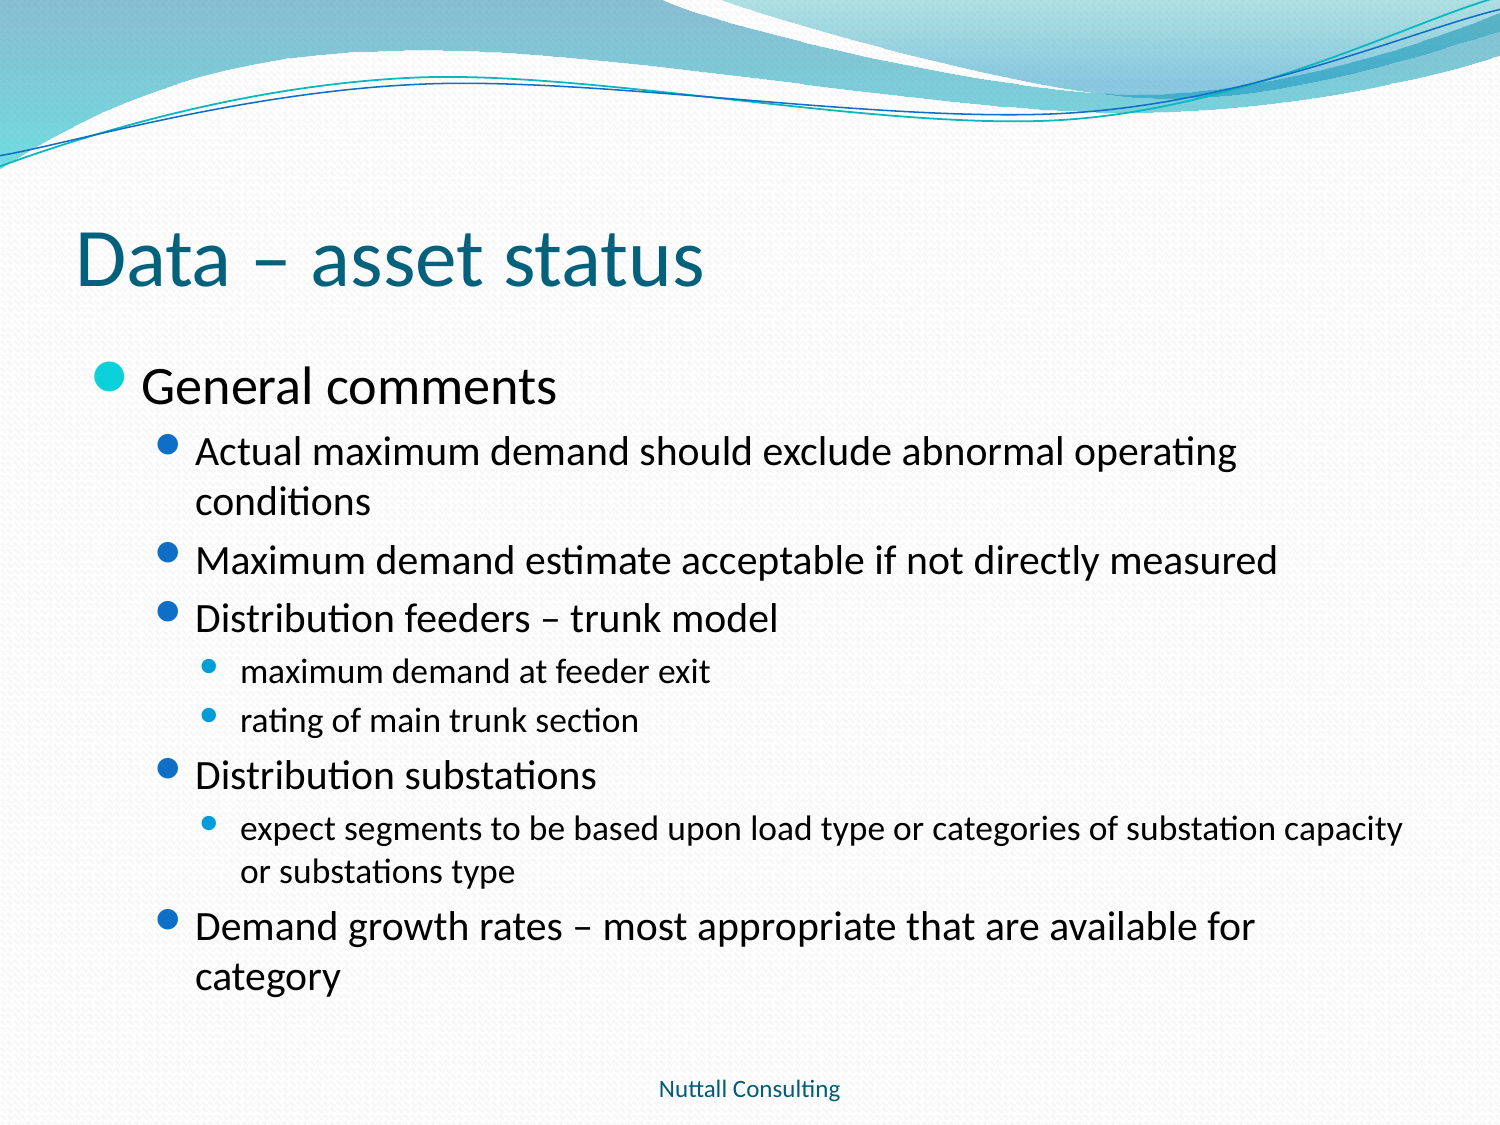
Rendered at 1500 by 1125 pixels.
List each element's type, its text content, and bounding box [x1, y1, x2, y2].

title Data – asset status [74, 115, 1426, 304]
list General comments Actual maximum demand should exclude abnormal operating conditions Maximum demand estimate acceptable if not directly measured Distribution feeders – trunk model maximum demand at feeder exit rating of main trunk section Distribution substations expect segments to be based upon load type or categories of substation capacity or substations type Demand growth rates – most appropriate that are available for category [74, 317, 1426, 1063]
footer Nuttall Consulting [474, 1042, 1025, 1103]
